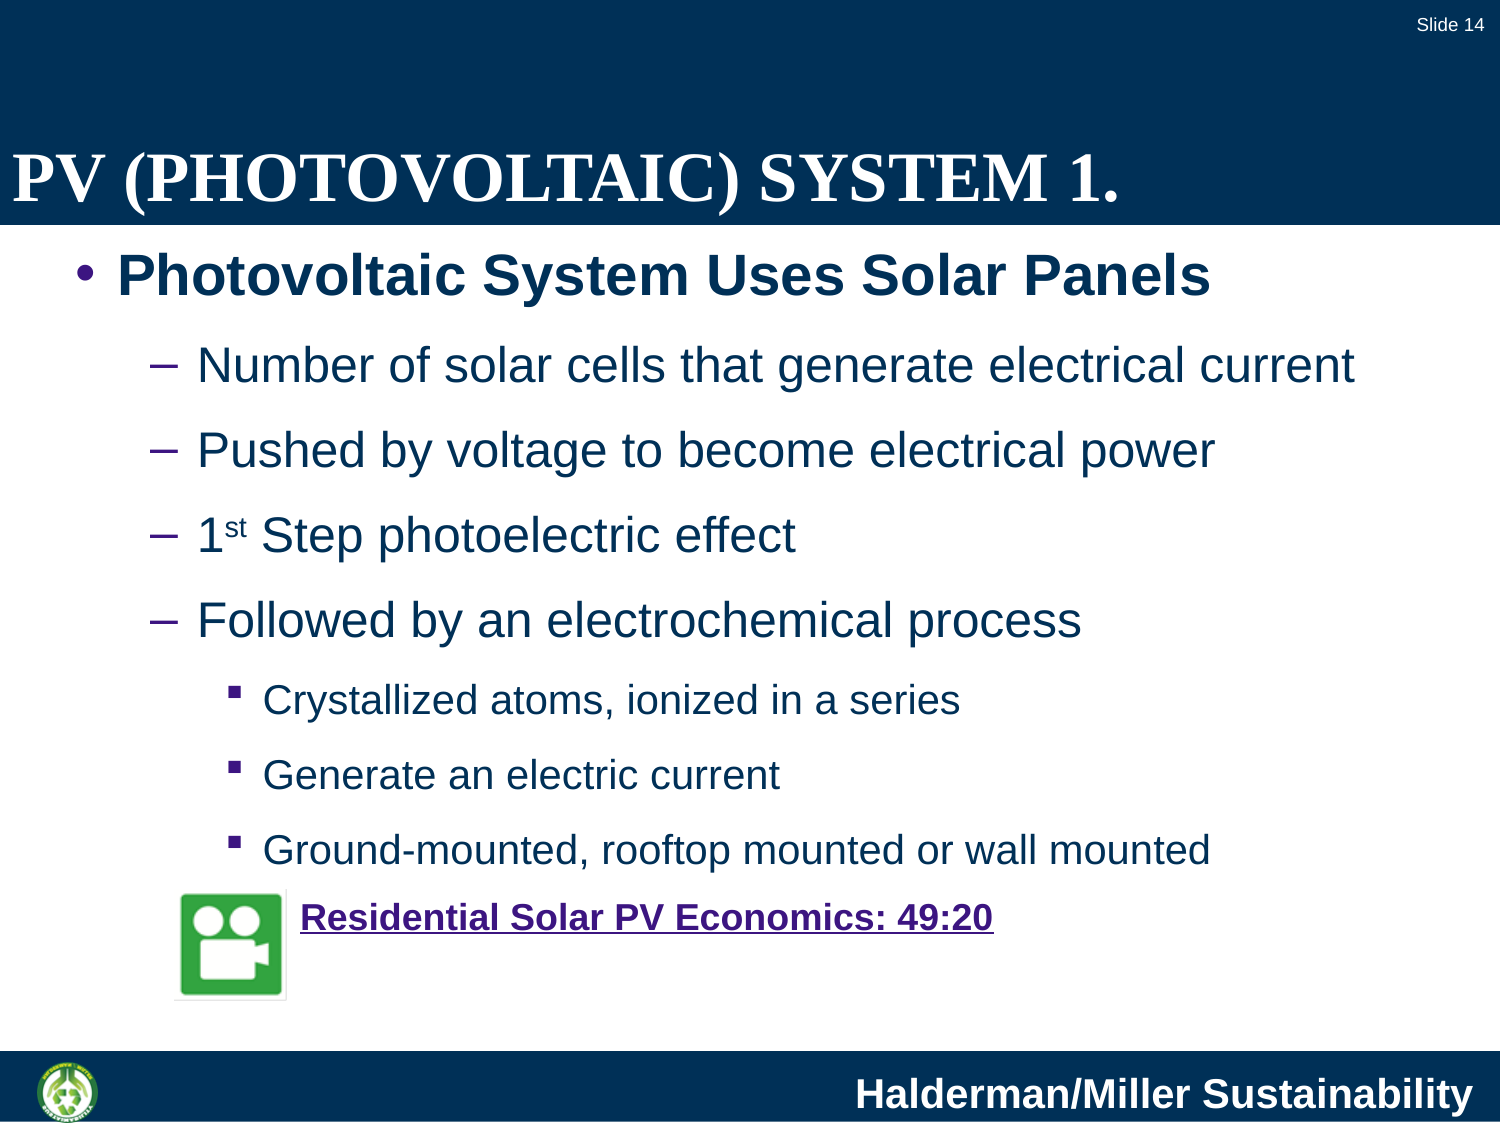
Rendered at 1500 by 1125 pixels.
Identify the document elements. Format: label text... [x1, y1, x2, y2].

slide_number Slide 14 [1389, 0, 1500, 49]
list Photovoltaic System Uses Solar Panels Number of solar cells that generate electrical current Pushed by voltage to become electrical power 1st Step photoelectric effect Followed by an electrochemical process Crystallized atoms, ionized in a series Generate an electric current Ground-mounted, rooftop mounted or wall mounted [75, 237, 1425, 980]
picture [37, 1062, 98, 1123]
picture [174, 889, 288, 1003]
title PV (PHOTOVOLTAIC) SYSTEM 1. [12, 35, 1363, 216]
text_box Residential Solar PV Economics: 49:20 [285, 885, 1009, 945]
